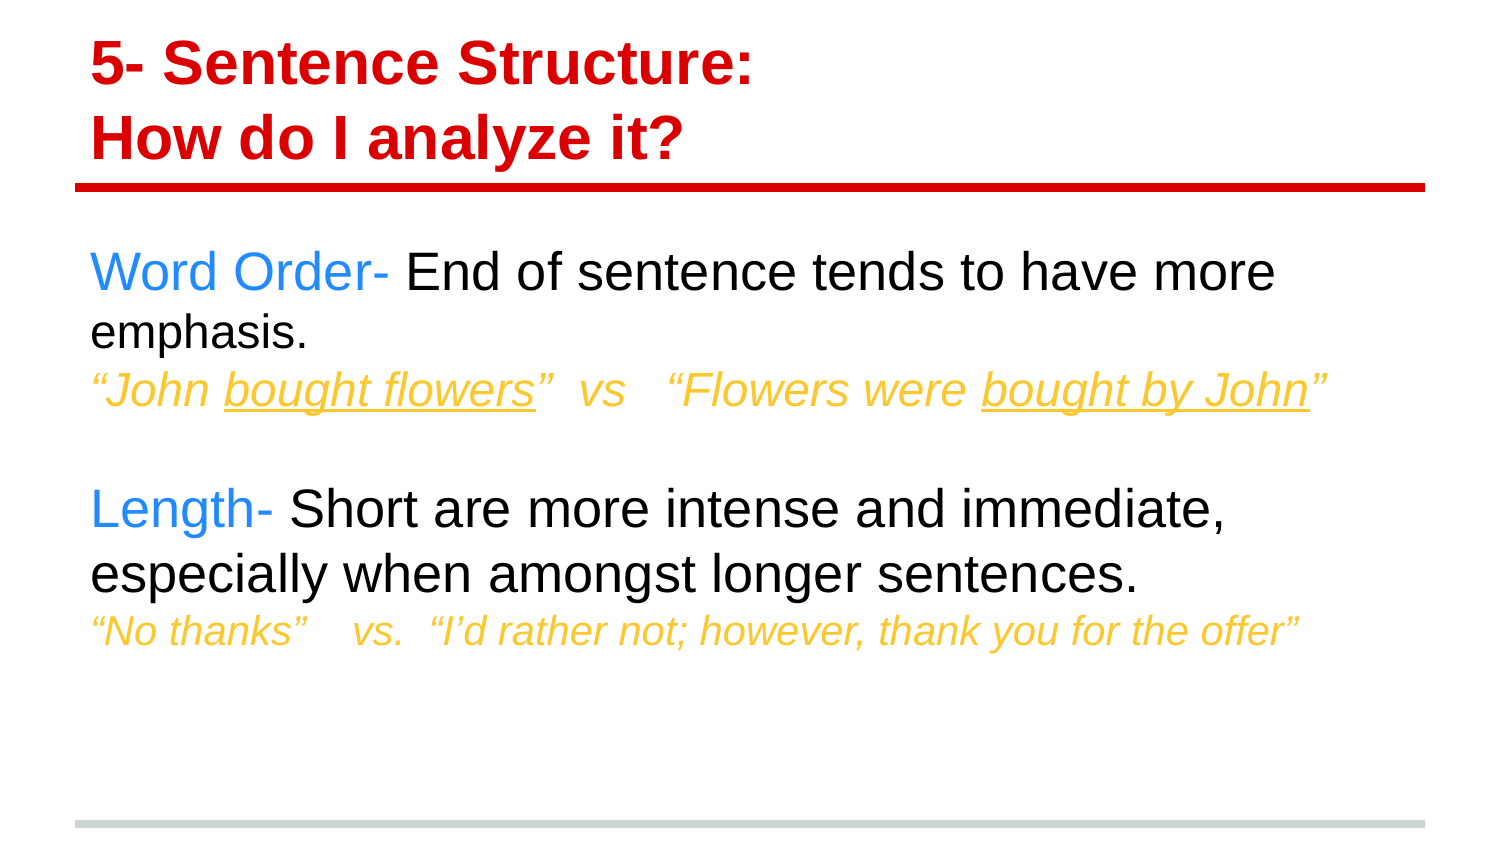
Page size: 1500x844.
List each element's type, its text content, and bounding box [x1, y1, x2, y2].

text_box Word Order- End of sentence tends to have more emphasis. “John bought flowers” vs “Flowers were bought by John” [75, 221, 1358, 316]
text_box Length- Short are more intense and immediate, especially when amongst longer sentences. “No thanks” vs. “I’d rather not; however, thank you for the offer” [75, 458, 1358, 553]
title 5- Sentence Structure: How do I analyze it? [75, 46, 1425, 187]
